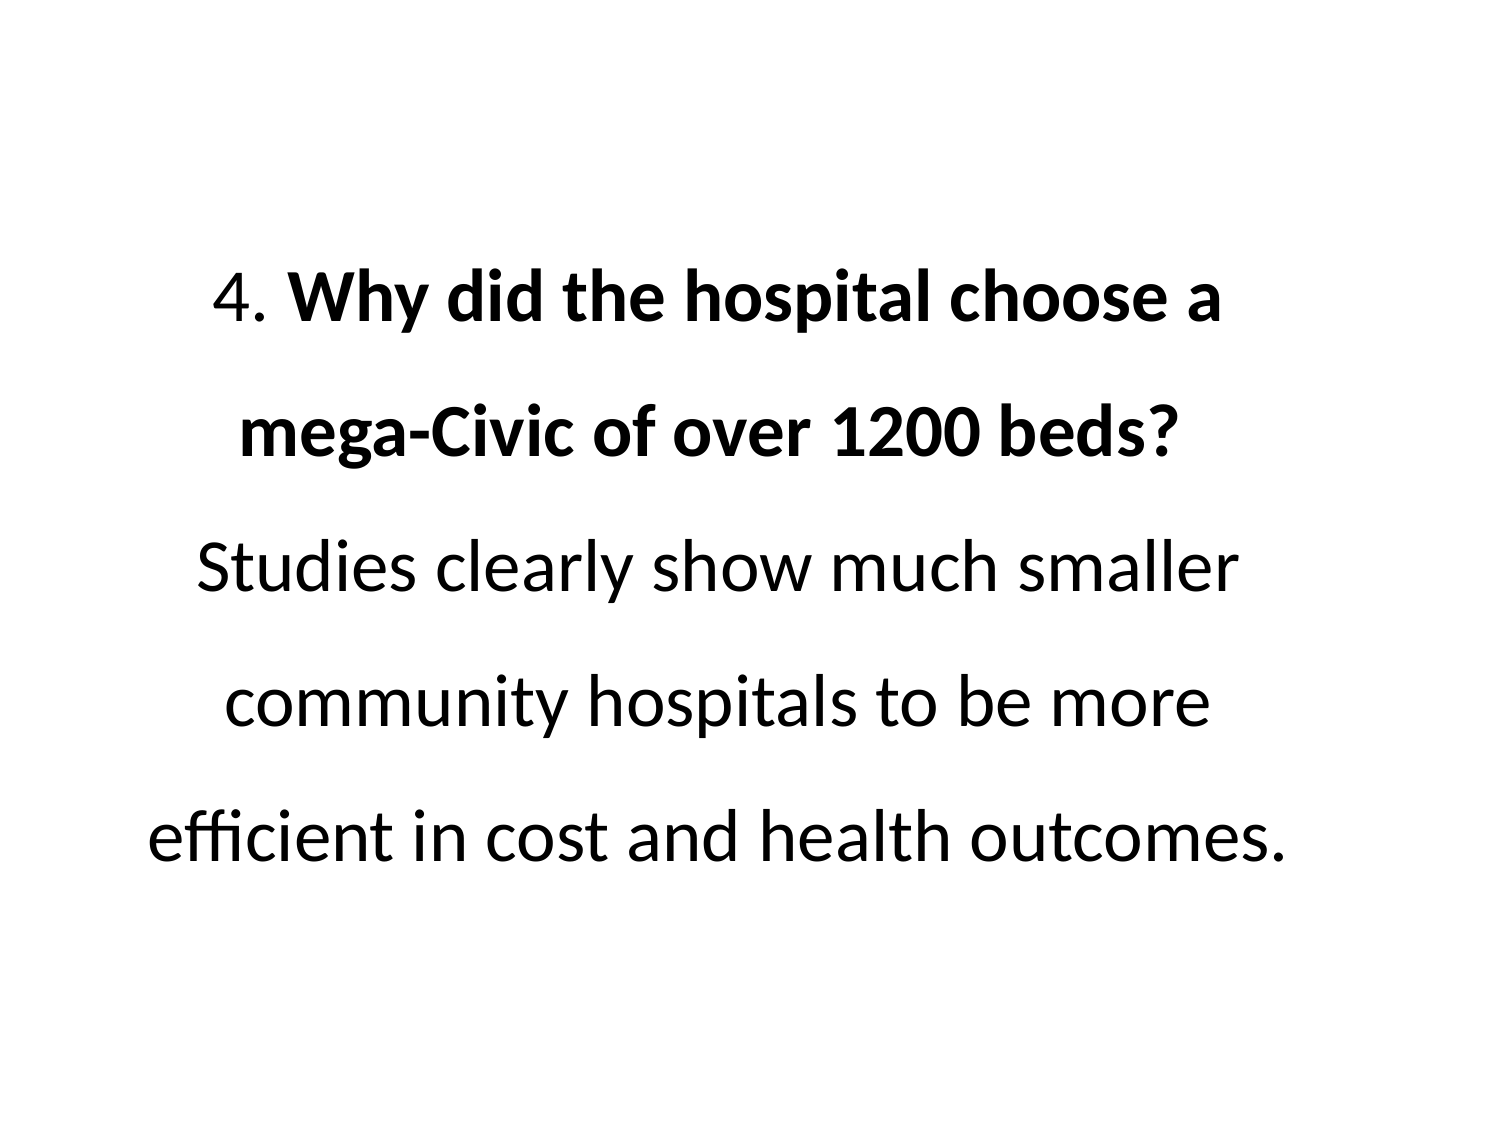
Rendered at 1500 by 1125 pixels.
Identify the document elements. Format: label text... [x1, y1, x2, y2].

text_box 4. Why did the hospital choose a mega-Civic of over 1200 beds? Studies clearly show much smaller community hospitals to be more efficient in cost and health outcomes. [137, 0, 1300, 884]
